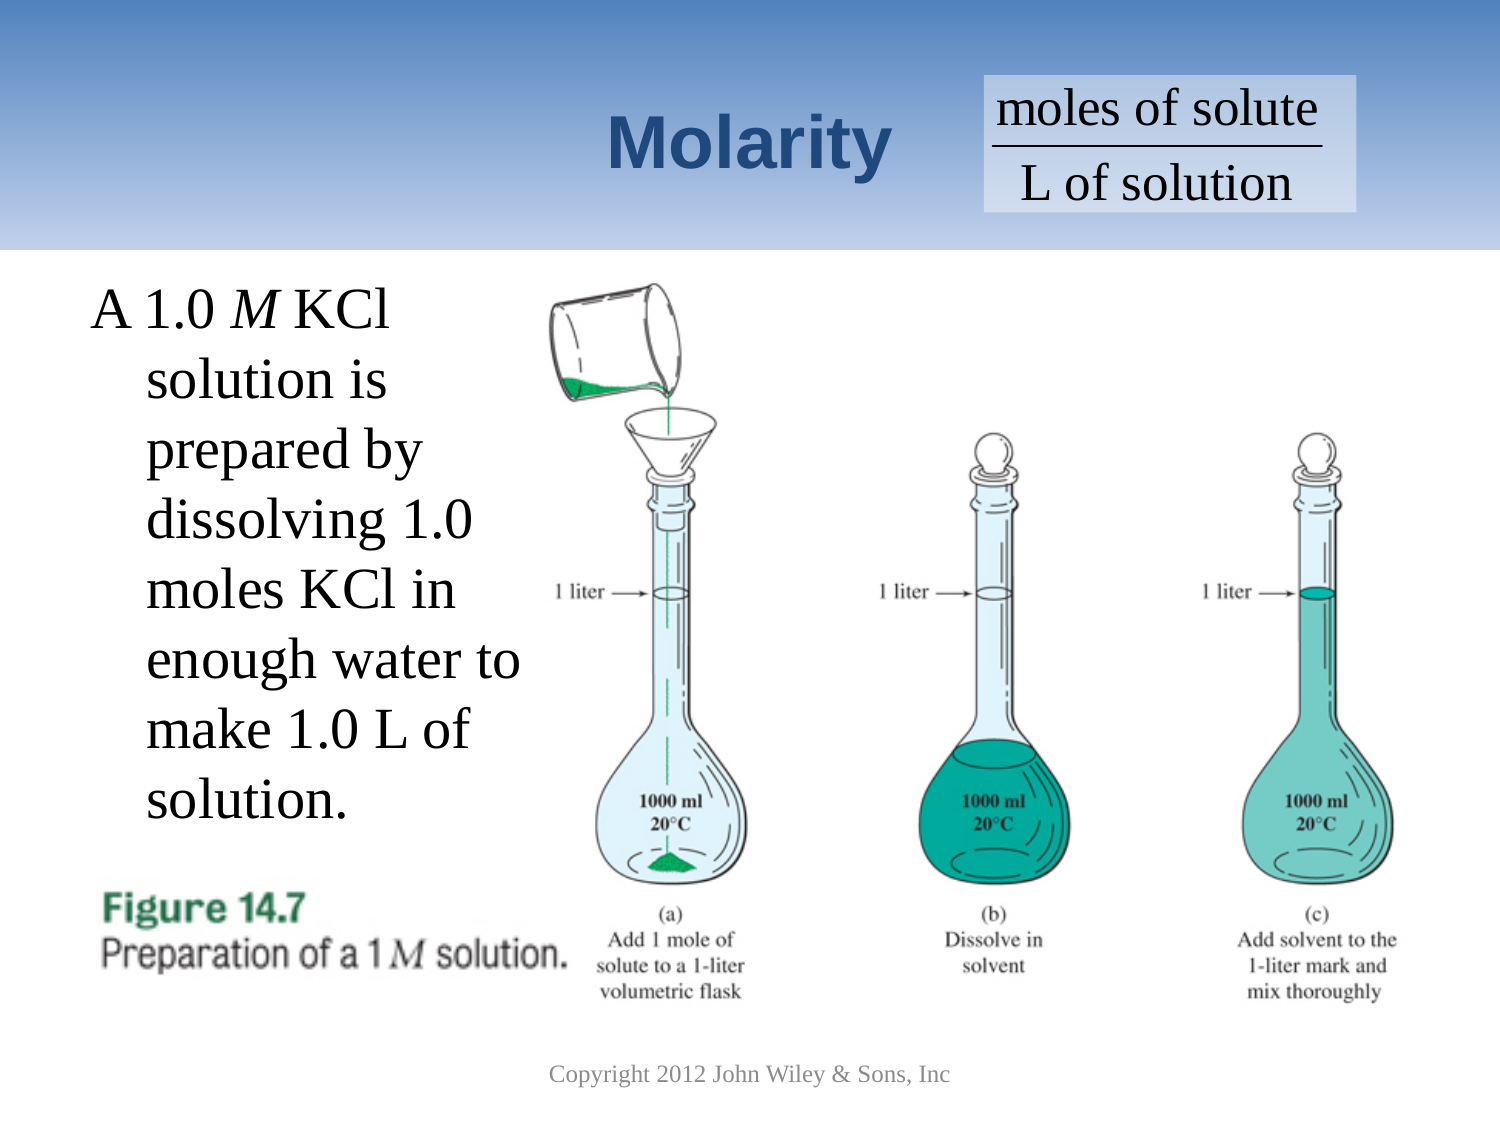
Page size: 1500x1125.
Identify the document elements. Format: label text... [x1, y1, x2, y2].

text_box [983, 74, 1357, 213]
footer Copyright 2012 John Wiley & Sons, Inc [512, 1042, 988, 1103]
title Molarity [74, 44, 1426, 233]
picture [87, 262, 1426, 1012]
list A 1.0 M KCl solution is prepared by dissolving 1.0 moles KCl in enough water to make 1.0 L of solution. [74, 262, 535, 1006]
